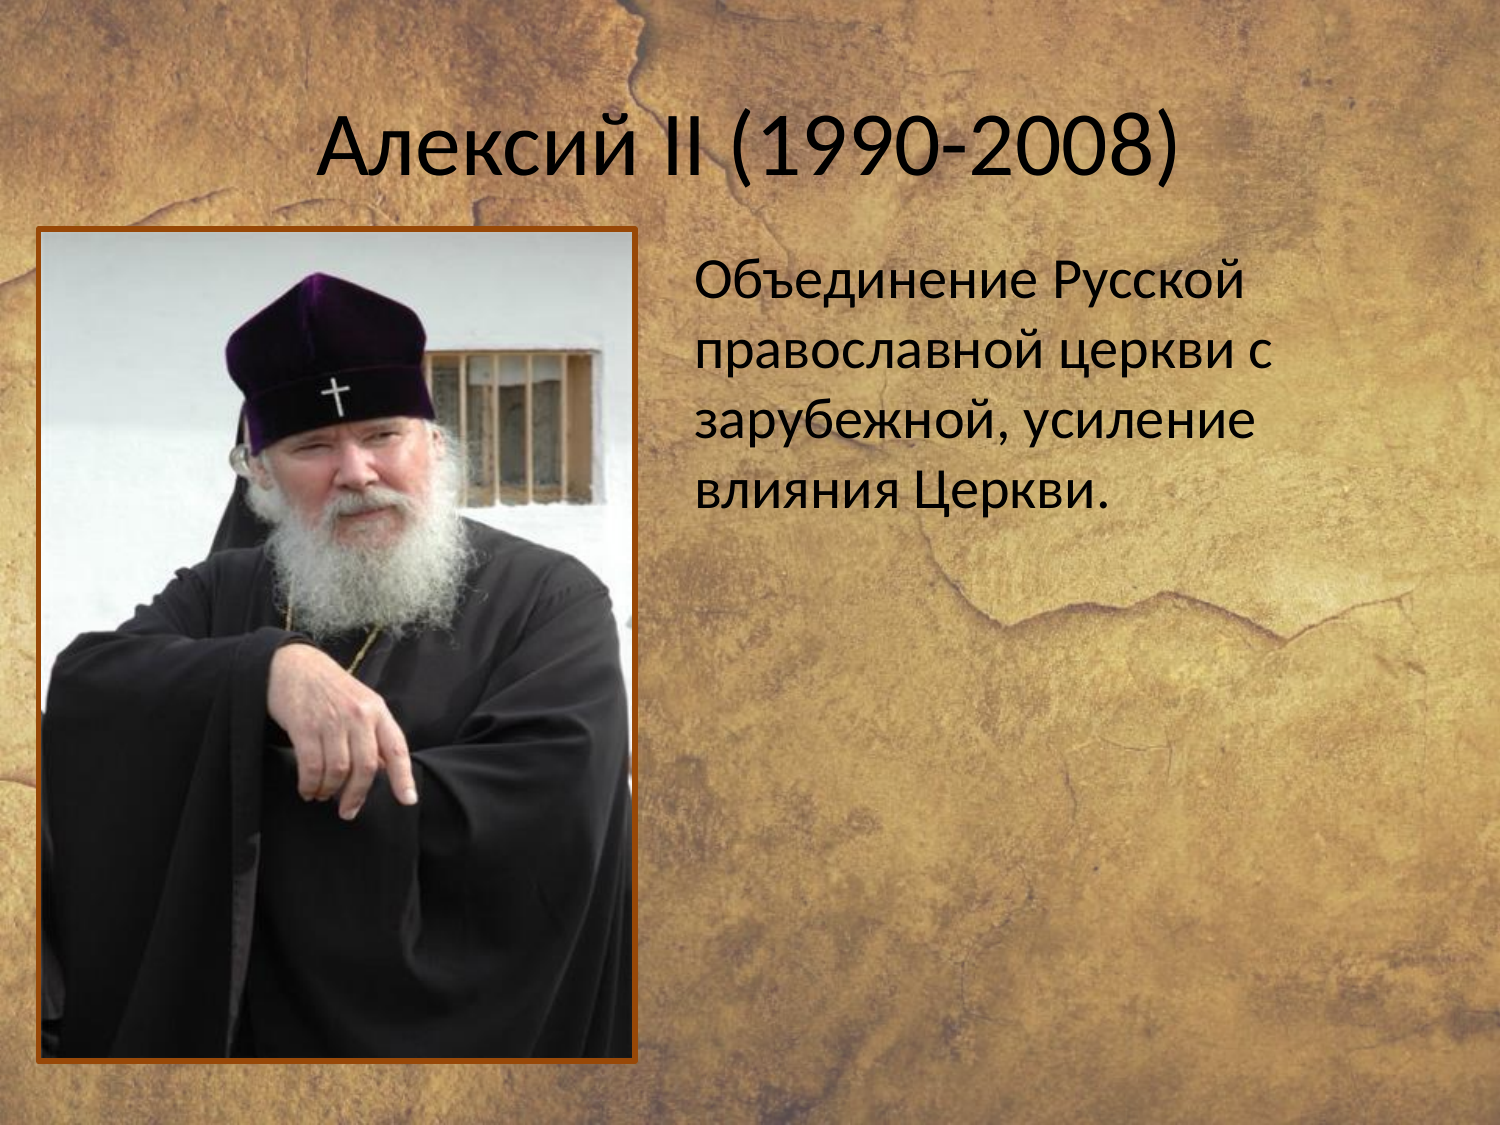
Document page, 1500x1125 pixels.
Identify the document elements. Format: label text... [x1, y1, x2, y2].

text_box Объединение Русской православной церкви с зарубежной, усиление влияния Церкви. [679, 233, 1459, 529]
title Алексий II (1990-2008) [75, 45, 1425, 233]
picture [40, 231, 632, 1059]
